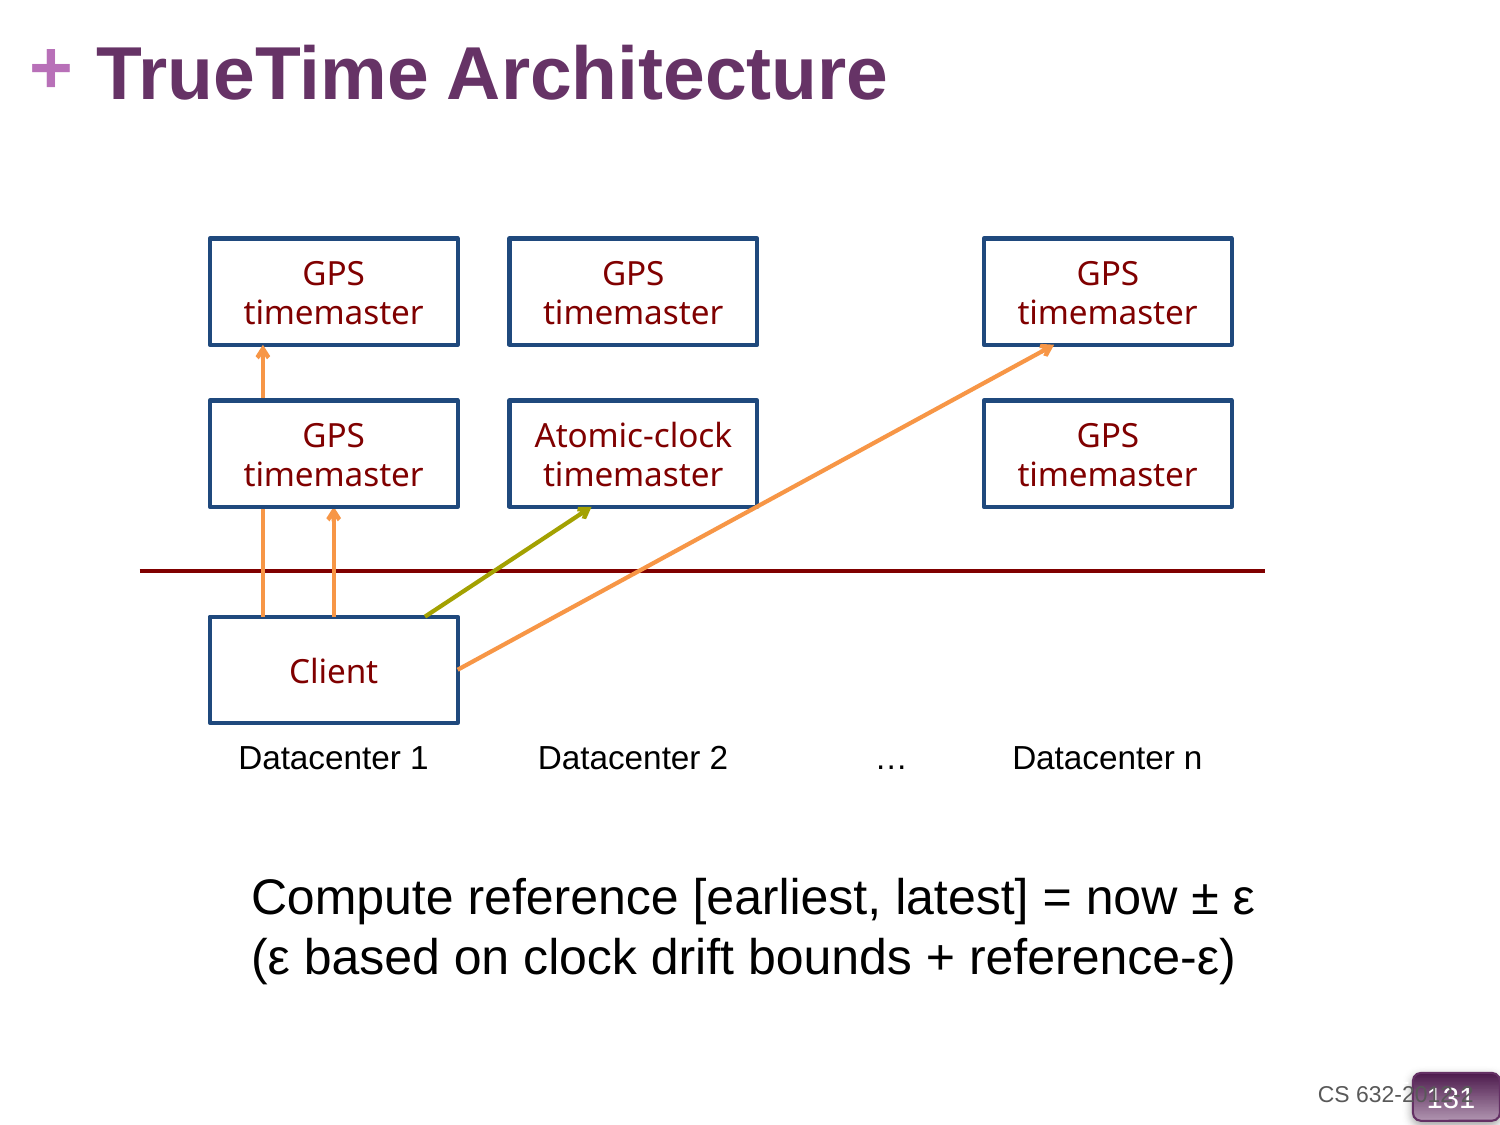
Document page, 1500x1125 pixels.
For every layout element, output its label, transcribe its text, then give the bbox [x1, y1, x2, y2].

text_box GPS timemaster [269, 398, 450, 509]
text_box Compute reference [earliest, latest] = now ± ε (ε based on clock drift bounds + reference-ε) [236, 857, 1272, 992]
text_box Datacenter 2 [523, 728, 744, 784]
text_box GPS timemaster [1062, 398, 1234, 509]
text_box Datacenter 1 [223, 728, 444, 784]
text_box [457, 344, 1055, 671]
text_box GPS timemaster [208, 236, 460, 347]
title TrueTime Architecture [81, 17, 1322, 201]
text_box … [859, 728, 923, 784]
slide_number CS 632-2012-2 [1138, 1063, 1489, 1124]
text_box GPS timemaster [208, 398, 256, 509]
text_box Client [208, 615, 460, 725]
text_box GPS timemaster [982, 236, 1234, 347]
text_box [424, 506, 450, 618]
slide_number 131 [1074, 1042, 1425, 1103]
text_box Datacenter n [997, 728, 1218, 784]
text_box GPS timemaster [507, 236, 759, 341]
